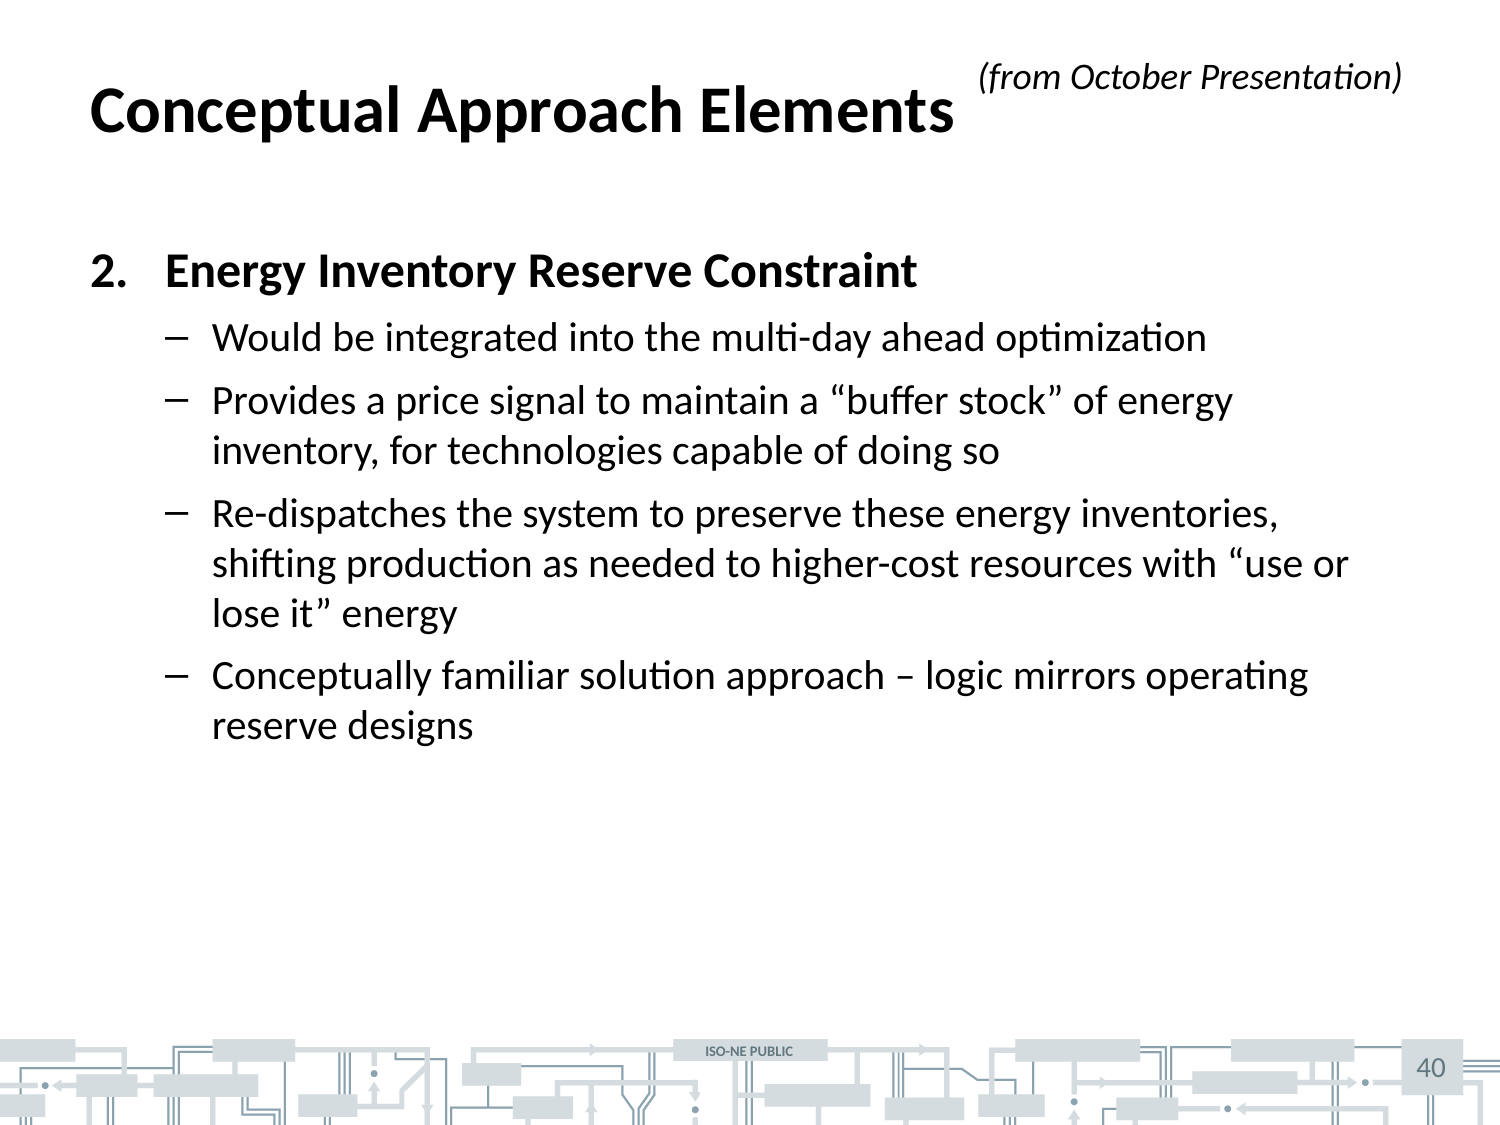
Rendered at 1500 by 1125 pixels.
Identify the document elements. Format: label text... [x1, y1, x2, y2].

text_box (from October Presentation) [962, 44, 1438, 105]
slide_number 40 [1400, 1044, 1463, 1088]
picture [0, 1031, 1500, 1125]
list Energy Inventory Reserve Constraint Would be integrated into the multi-day ahead optimization Provides a price signal to maintain a “buffer stock” of energy inventory, for technologies capable of doing so Re-dispatches the system to preserve these energy inventories, shifting production as needed to higher-cost resources with “use or lose it” energy Conceptually familiar solution approach – logic mirrors operating reserve designs [75, 229, 1425, 1020]
title Conceptual Approach Elements [75, 12, 1425, 200]
